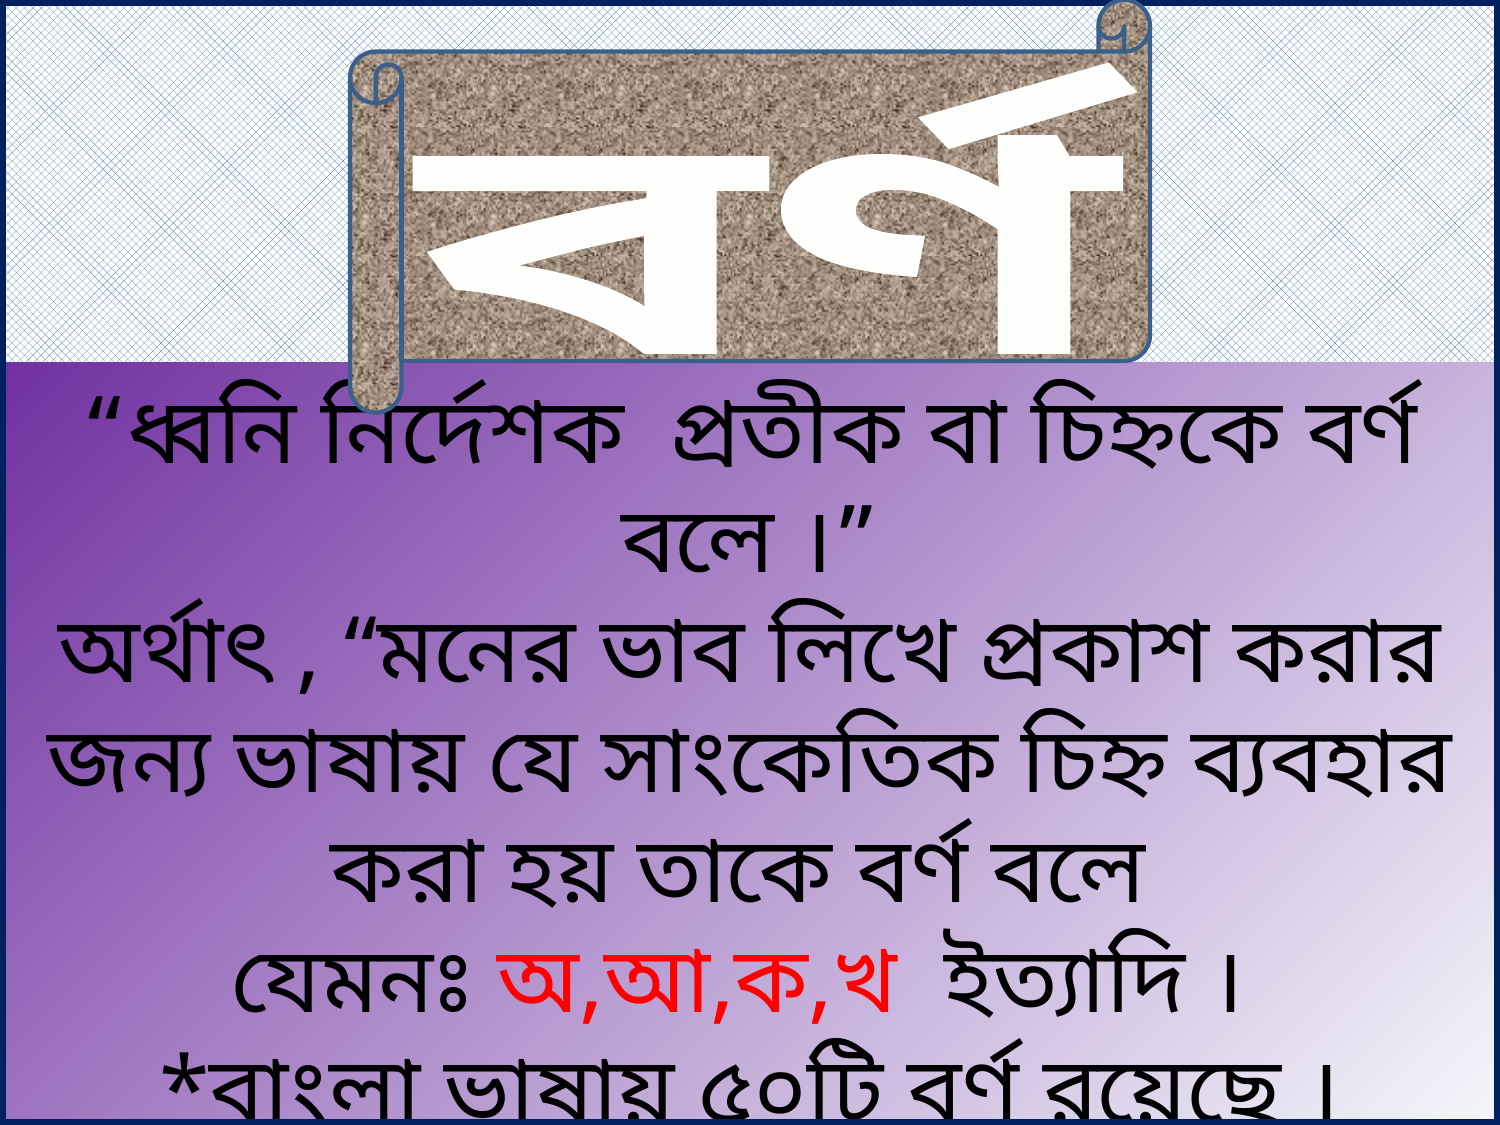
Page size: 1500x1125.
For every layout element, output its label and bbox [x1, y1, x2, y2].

text_box [0, 0, 1500, 1125]
text_box [347, 0, 1153, 415]
